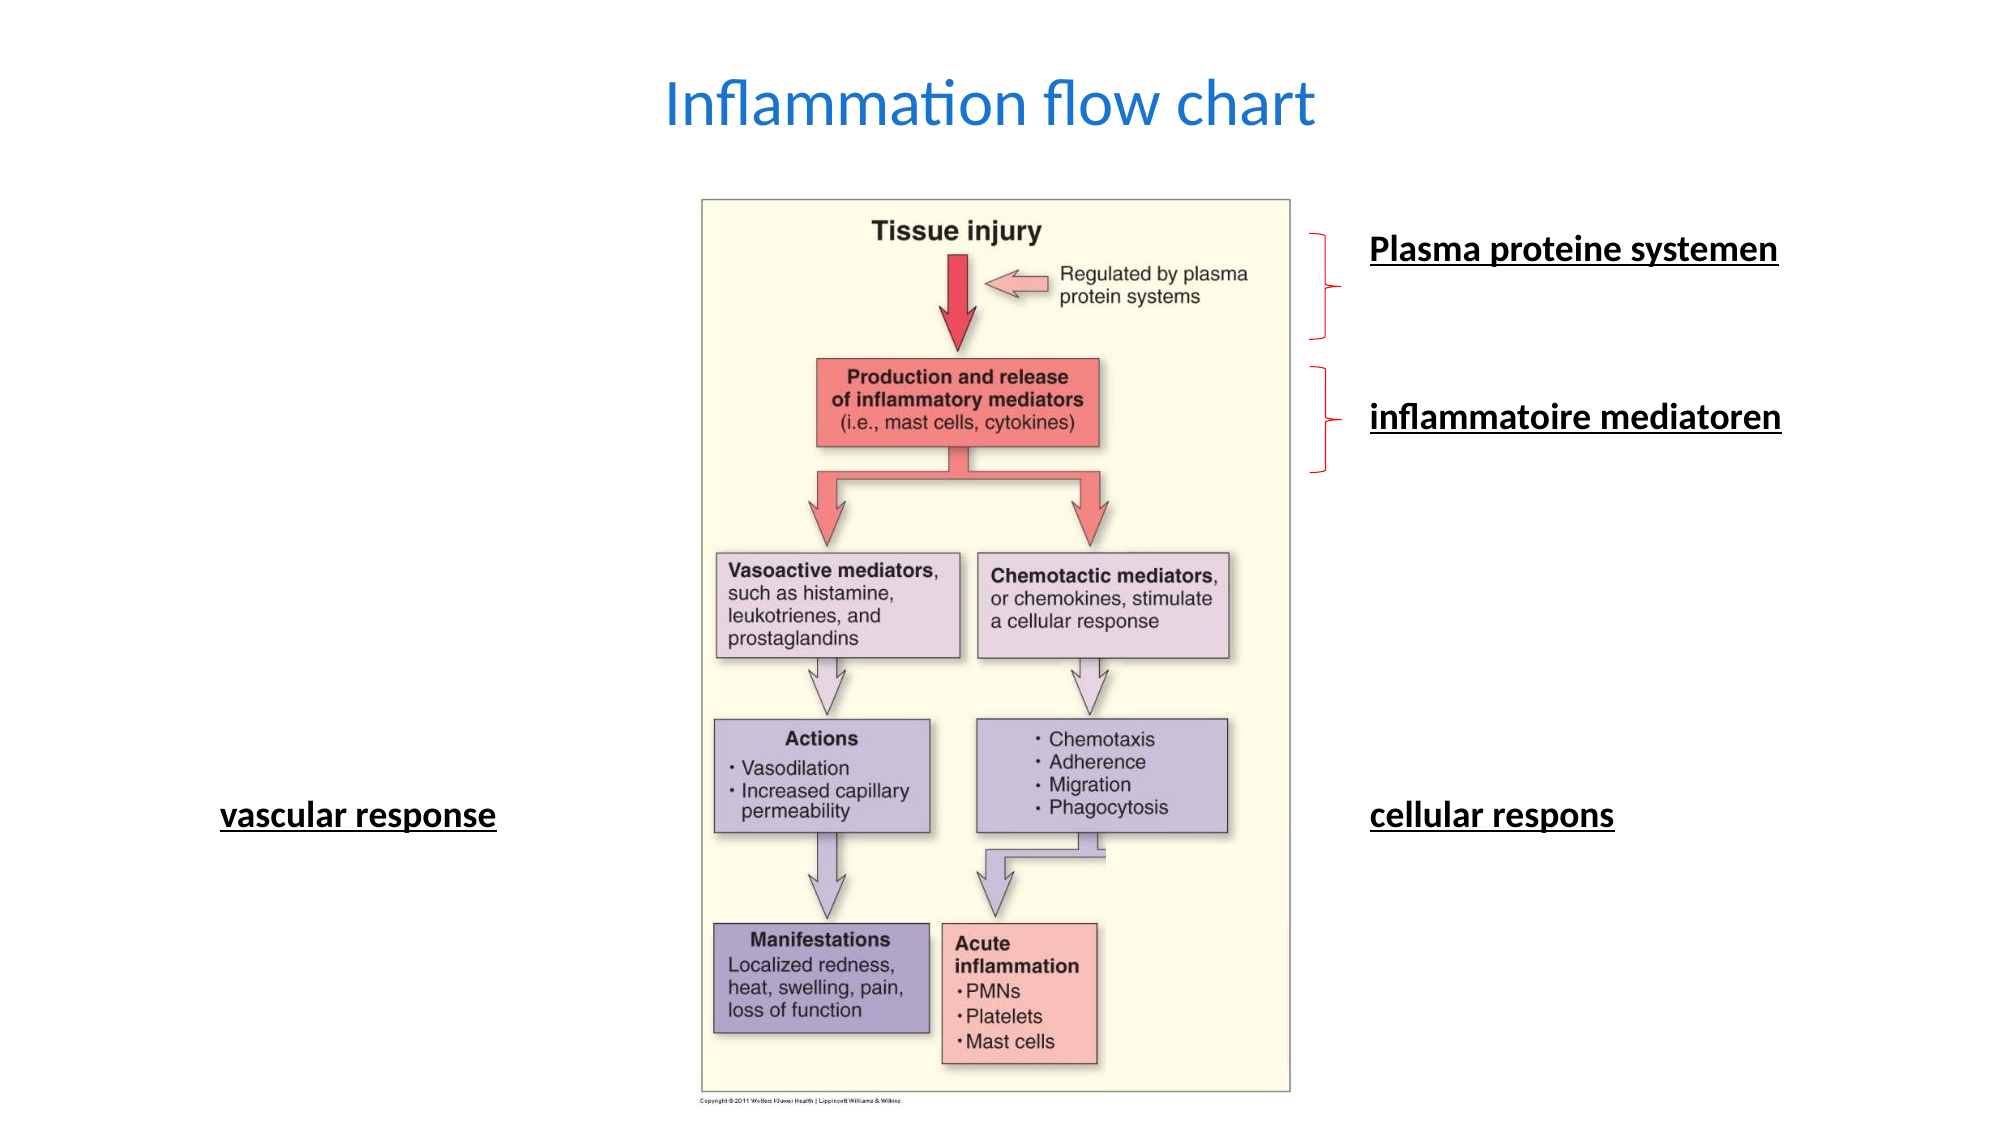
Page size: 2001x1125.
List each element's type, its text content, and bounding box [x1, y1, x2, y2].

text_box Plasma proteine systemen  worden niet besproken [1354, 216, 1892, 321]
text_box cellular respons [1301, 782, 1684, 843]
text_box vascular response [167, 782, 550, 843]
text_box Inflammation flow chart [291, 58, 1691, 139]
text_box Productie en vrijstelling van inflammatoire mediatoren - mast cellen (WBC subtype)  o.a. histamine - andere celtypes cytokines (subtype chemokines) [1354, 339, 2000, 625]
text_box [1309, 366, 1342, 474]
picture [697, 196, 1296, 1106]
text_box [1309, 232, 1342, 340]
